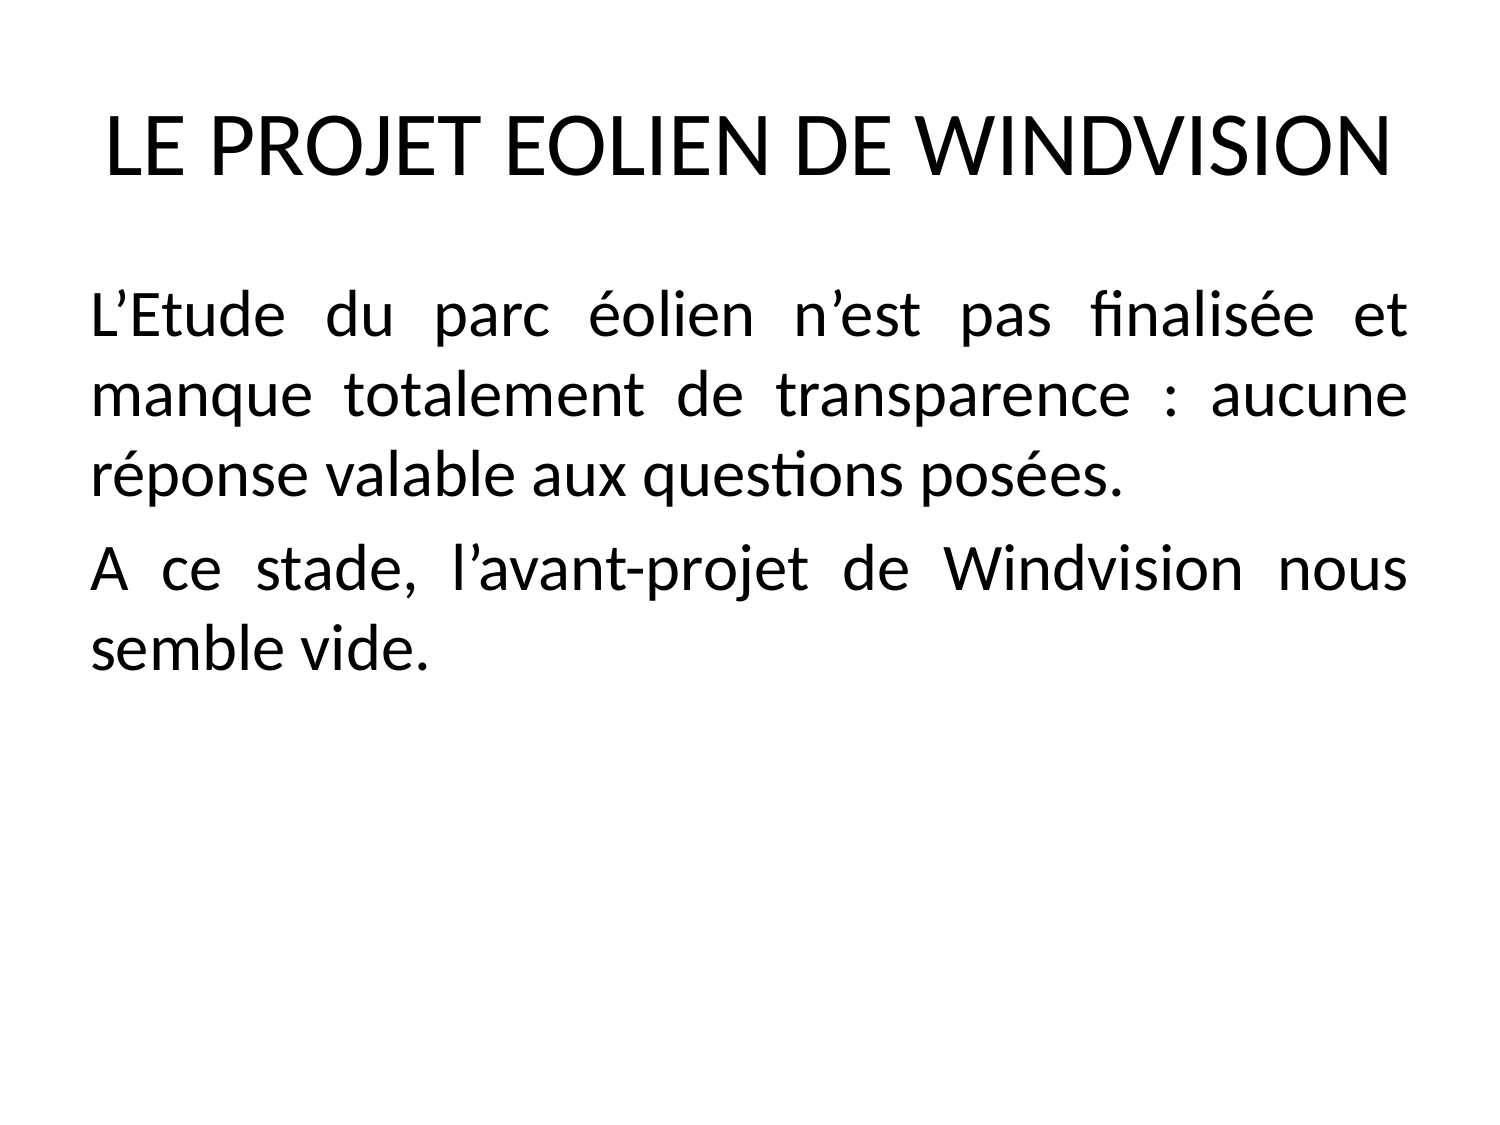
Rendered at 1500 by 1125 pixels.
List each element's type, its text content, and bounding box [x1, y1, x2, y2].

list L’Etude du parc éolien n’est pas finalisée et manque totalement de transparence : aucune réponse valable aux questions posées. A ce stade, l’avant-projet de Windvision nous semble vide. [75, 262, 1425, 1005]
title LE PROJET EOLIEN DE WINDVISION [75, 45, 1425, 233]
